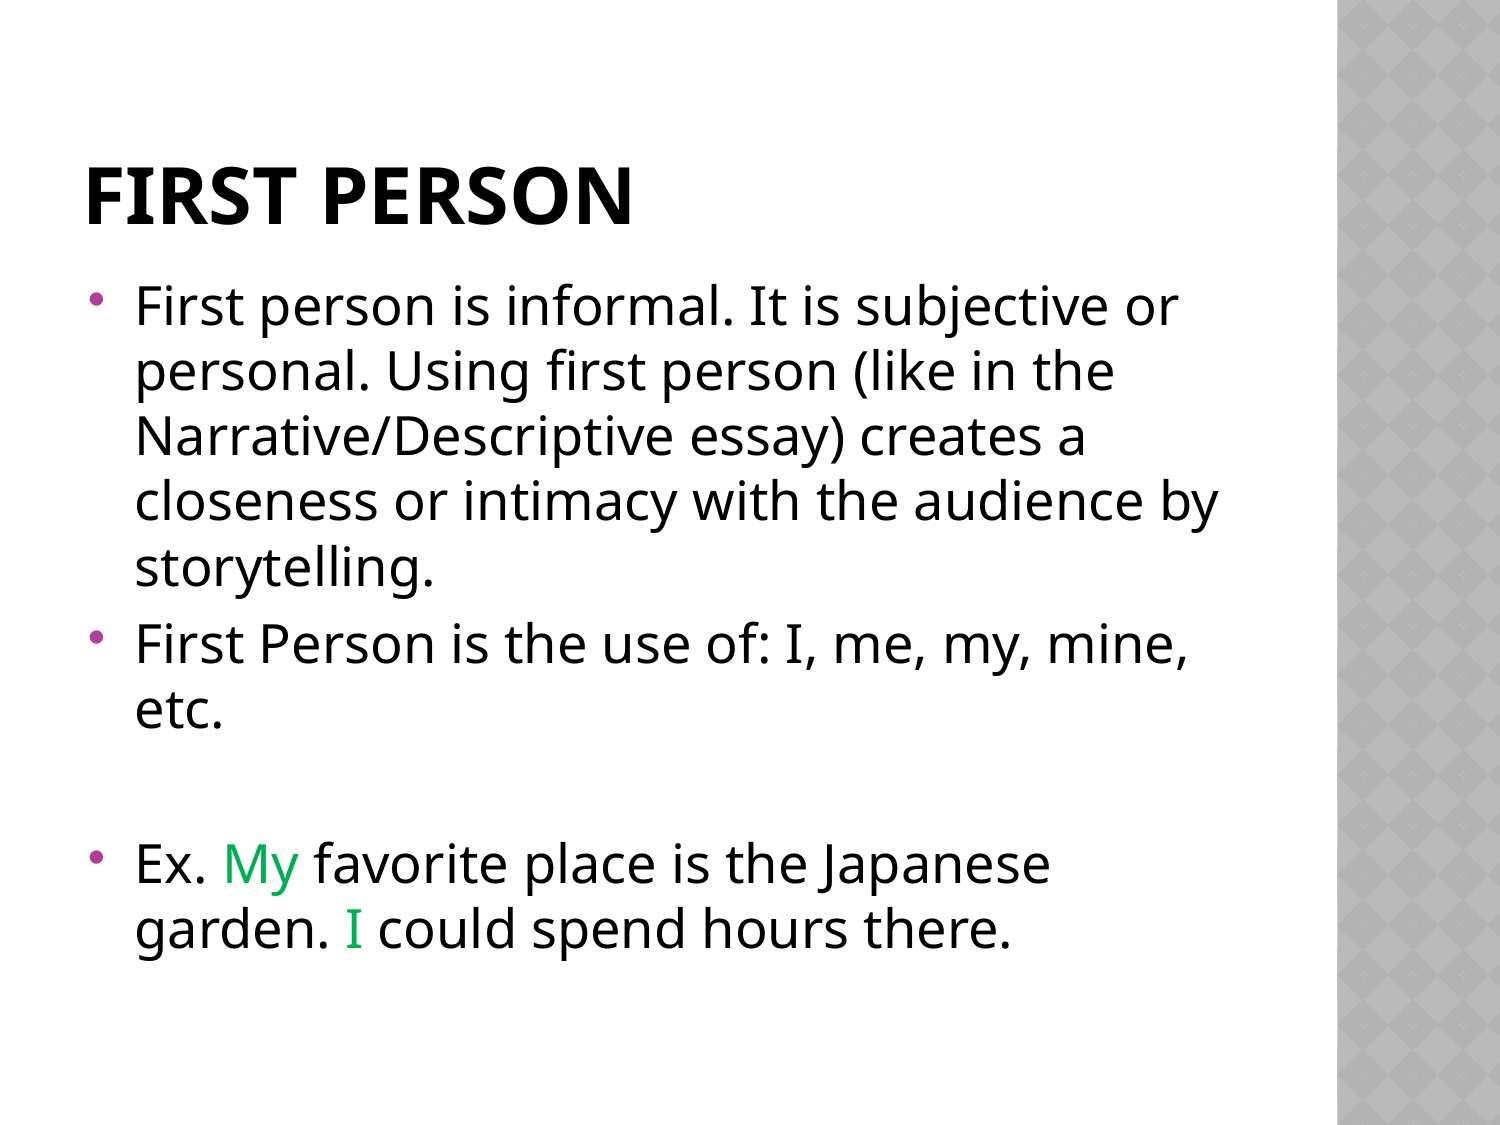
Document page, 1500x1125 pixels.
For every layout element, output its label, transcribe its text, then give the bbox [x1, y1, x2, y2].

title First Person [75, 52, 1263, 240]
list First person is informal. It is subjective or personal. Using first person (like in the Narrative/Descriptive essay) creates a closeness or intimacy with the audience by storytelling. First Person is the use of: I, me, my, mine, etc. Ex. My favorite place is the Japanese garden. I could spend hours there. [75, 264, 1263, 1059]
